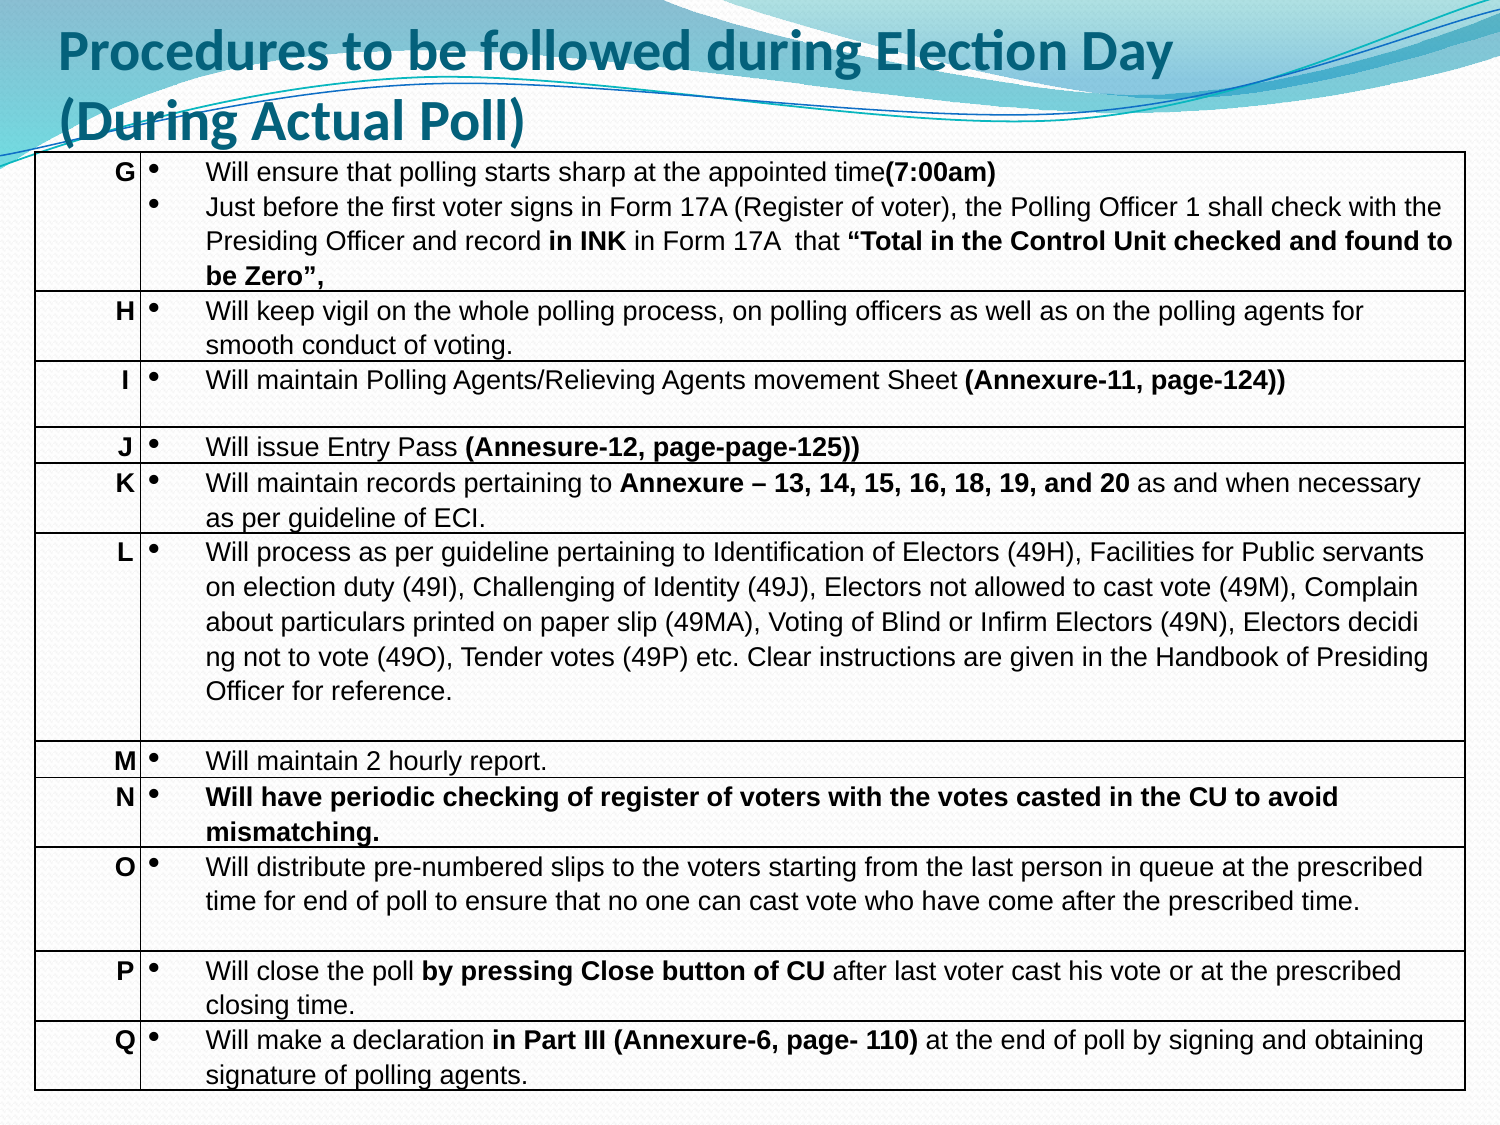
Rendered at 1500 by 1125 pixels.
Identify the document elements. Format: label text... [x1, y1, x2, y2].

table_cell Will maintain 2 hourly report. [141, 742, 1464, 777]
table_cell Will distribute pre-numbered slips to the voters starting from the last person in queue at the prescribed time for end of poll to ensure that no one can cast vote who have come after the prescribed time. [141, 848, 1464, 950]
table_cell Will issue Entry Pass (Annesure-12, page-page-125)) [141, 428, 1464, 462]
table_cell Will maintain Polling Agents/Relieving Agents movement Sheet (Annexure-11, page-124)) [141, 362, 1464, 426]
table_cell H [36, 292, 140, 360]
table_cell Will keep vigil on the whole polling process, on polling officers as well as on the polling agents for smooth conduct of voting. [141, 292, 1464, 360]
table_cell P [36, 952, 140, 1020]
table_cell O [36, 848, 140, 950]
table_cell N [36, 778, 140, 846]
table_cell Will close the poll by pressing Close button of CU after last voter cast his vote or at the prescribed closing time. [141, 952, 1464, 1020]
table_cell L [36, 534, 140, 740]
table_cell K [36, 464, 140, 532]
title Procedures to be followed during Election Day (During Actual Poll) [58, 23, 1409, 151]
table_cell Will make a declaration in Part III (Annexure-6, page- 110) at the end of poll by signing and obtaining signature of polling agents. [141, 1022, 1464, 1089]
table_cell M [36, 742, 140, 777]
table_header G [36, 153, 140, 290]
table_cell Q [36, 1022, 140, 1089]
table_cell Will have periodic checking of register of voters with the votes casted in the CU to avoid mismatching. [141, 778, 1464, 846]
table_cell J [36, 428, 140, 462]
table_cell Will process as per guideline pertaining to Identification of Electors (49H), Facilities for Public servants on election duty (49I), Challenging of Identity (49J), Electors not allowed to cast vote (49M), Complain about particulars printed on paper slip (49MA), Voting of Blind or Infirm Electors (49N), Electors decidi ng not to vote (49O), Tender votes (49P) etc. Clear instructions are given in the Handbook of Presiding Officer for reference. [141, 534, 1464, 740]
table_header Will ensure that polling starts sharp at the appointed time(7:00am) Just before the first voter signs in Form 17A (Register of voter), the Polling Officer 1 shall check with the Presiding Officer and record in INK in Form 17A that “Total in the Control Unit checked and found to be Zero”, [141, 153, 1464, 290]
table_cell I [36, 362, 140, 426]
table_cell Will maintain records pertaining to Annexure – 13, 14, 15, 16, 18, 19, and 20 as and when necessary as per guideline of ECI. [141, 464, 1464, 532]
